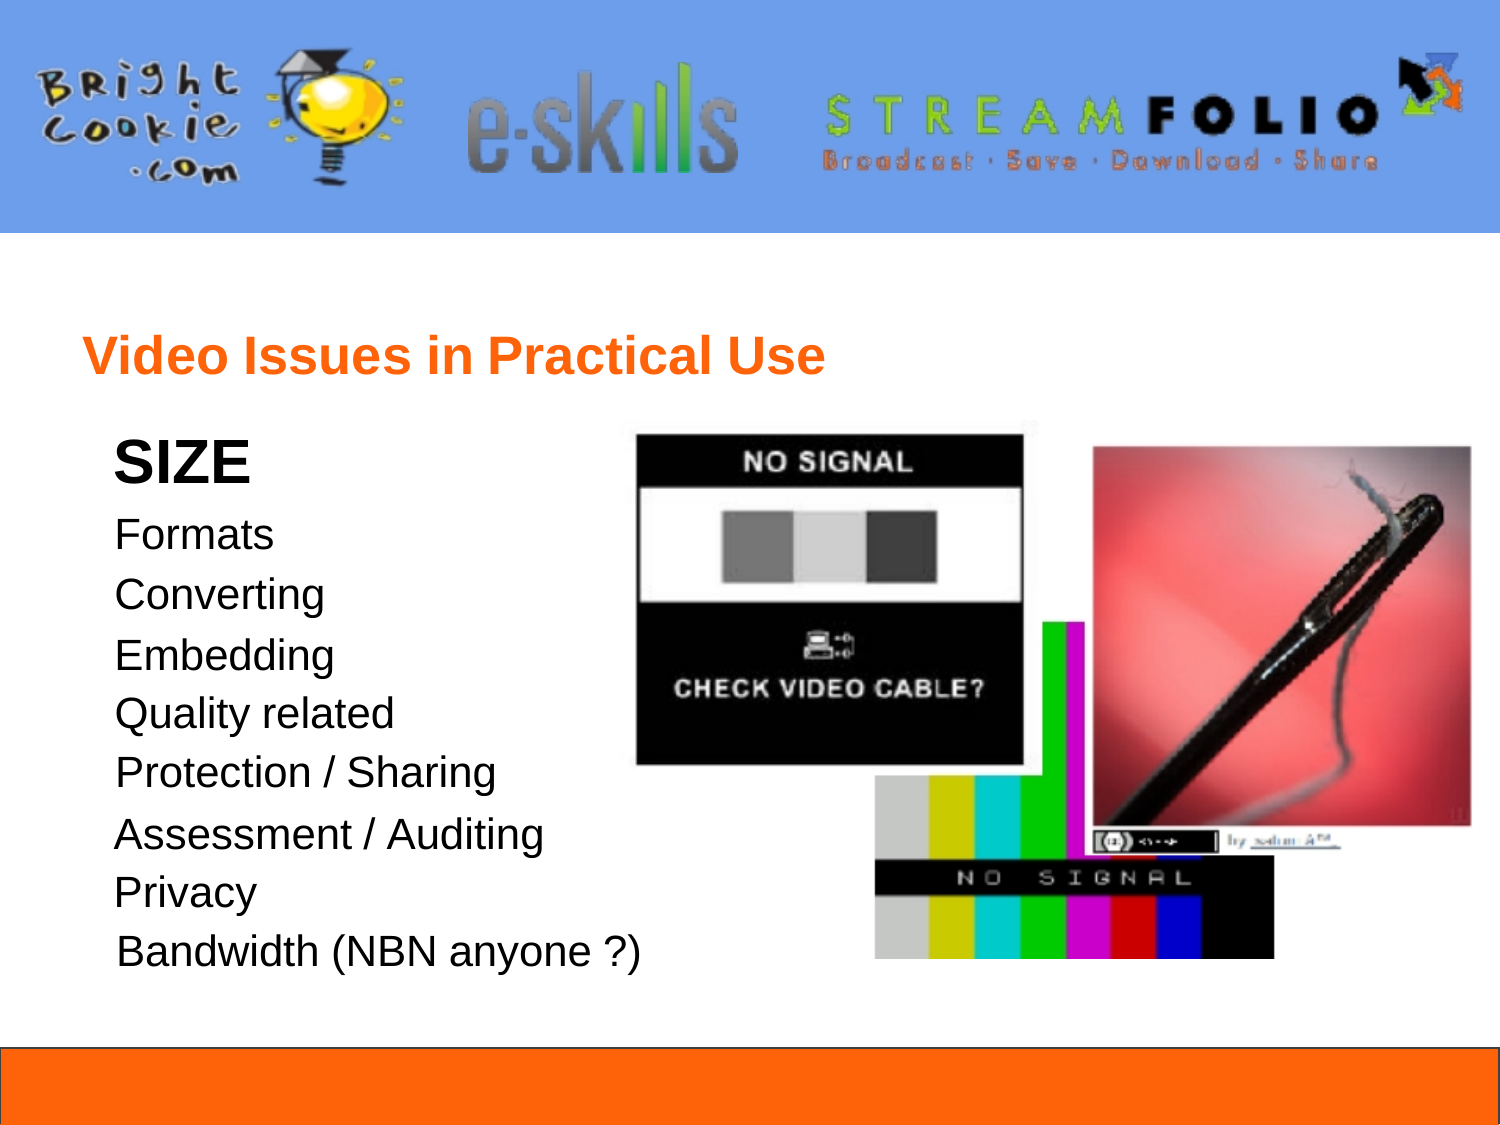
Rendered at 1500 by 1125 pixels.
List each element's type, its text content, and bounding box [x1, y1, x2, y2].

text_box Video Issues in Practical Use [82, 324, 828, 393]
text_box [0, 0, 1500, 235]
text_box [0, 1049, 1500, 1125]
picture [808, 39, 1471, 194]
text_box [0, 235, 1500, 1046]
text_box SIZE [113, 427, 253, 504]
text_box Quality related [114, 689, 396, 745]
picture [16, 30, 424, 205]
text_box Formats [114, 510, 275, 566]
picture [620, 420, 1478, 959]
text_box Assessment / Auditing Privacy [113, 810, 545, 924]
text_box Converting Embedding [114, 570, 336, 687]
text_box Bandwidth (NBN anyone ?) [116, 927, 642, 983]
picture [468, 62, 738, 174]
text_box Protection / Sharing [115, 747, 498, 804]
